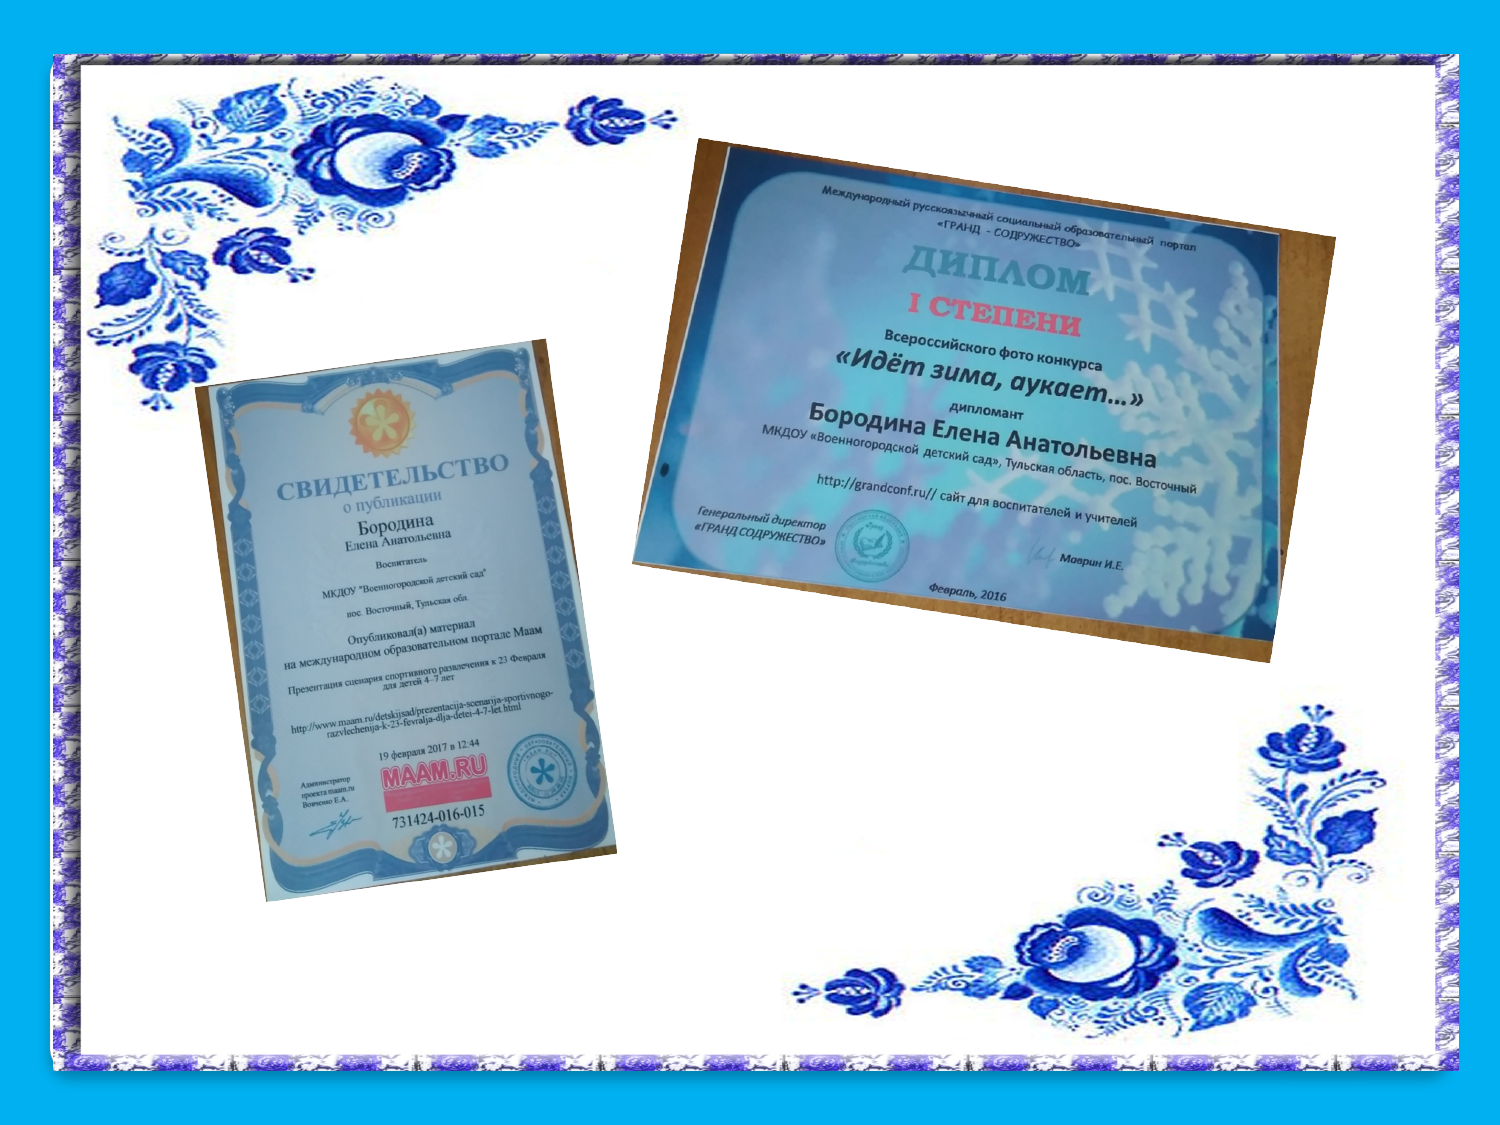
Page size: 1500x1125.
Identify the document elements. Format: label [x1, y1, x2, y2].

picture [52, 54, 1458, 1070]
